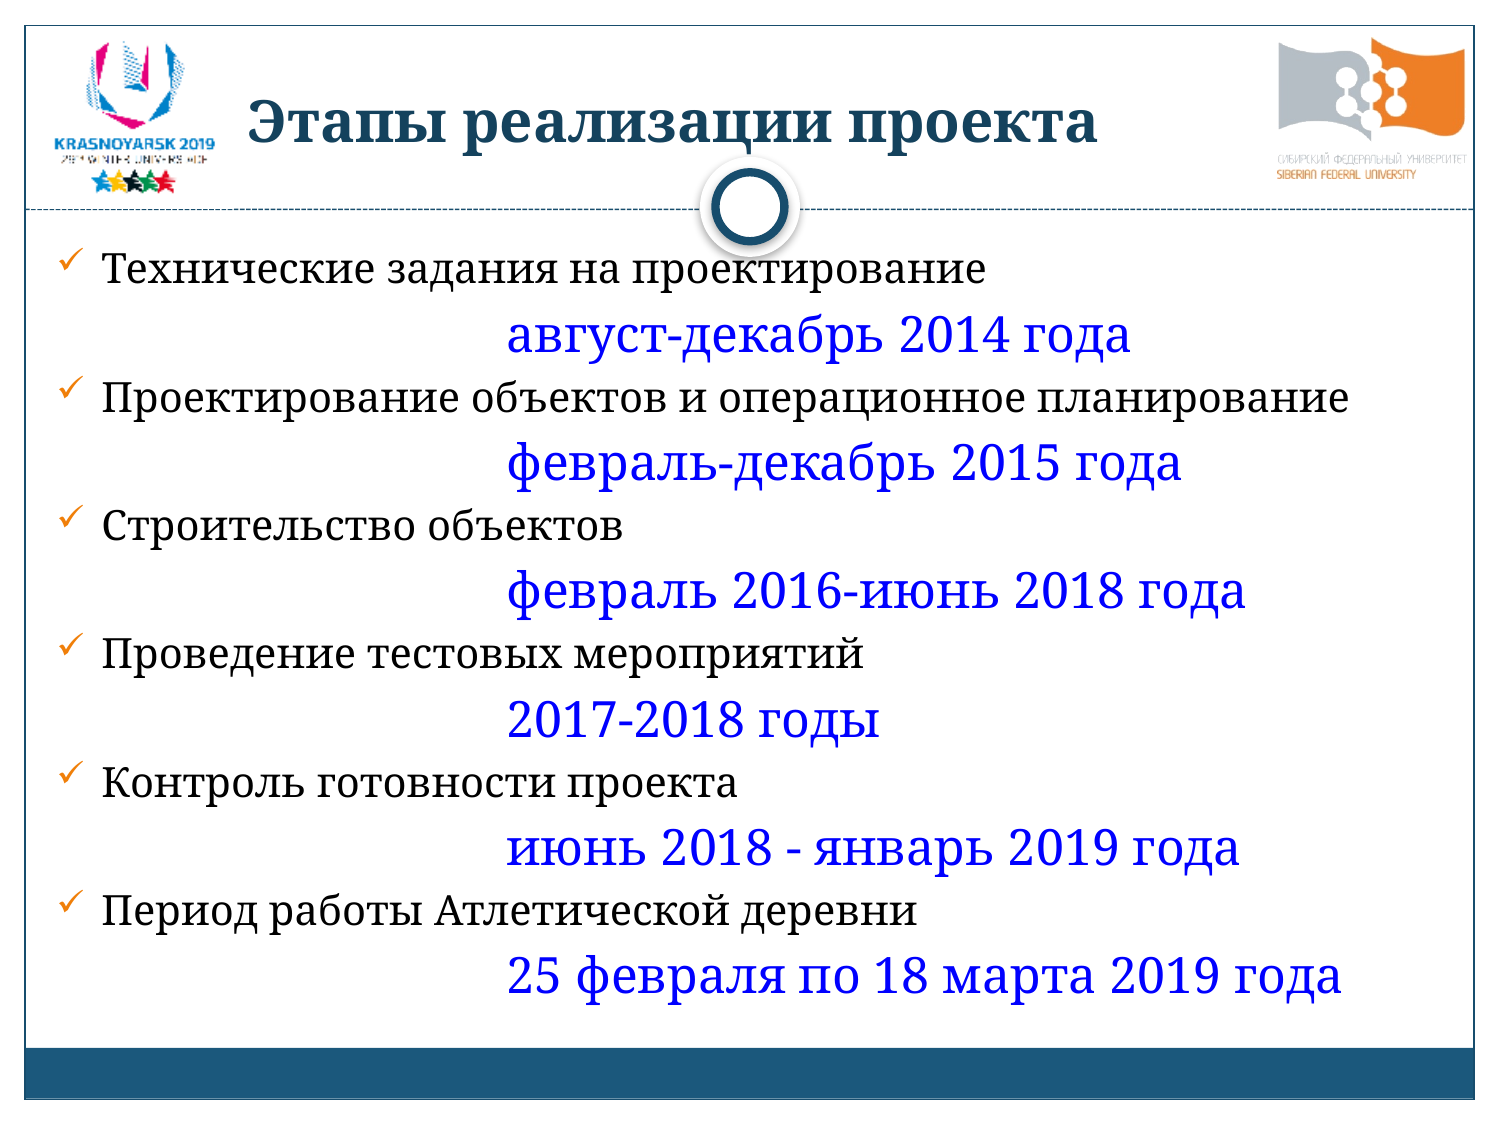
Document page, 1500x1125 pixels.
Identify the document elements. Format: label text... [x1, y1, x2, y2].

picture [1277, 37, 1467, 179]
title Этапы реализации проекта [239, 37, 1274, 162]
list Технические задания на проектирование август-декабрь 2014 года Проектирование объектов и операционное планирование февраль-декабрь 2015 года Строительство объектов февраль 2016-июнь 2018 года Проведение тестовых мероприятий 2017-2018 годы Контроль готовности проекта июнь 2018 - январь 2019 года Период работы Атлетической деревни 25 февраля по 18 марта 2019 года [41, 234, 1437, 947]
picture [30, 28, 234, 210]
